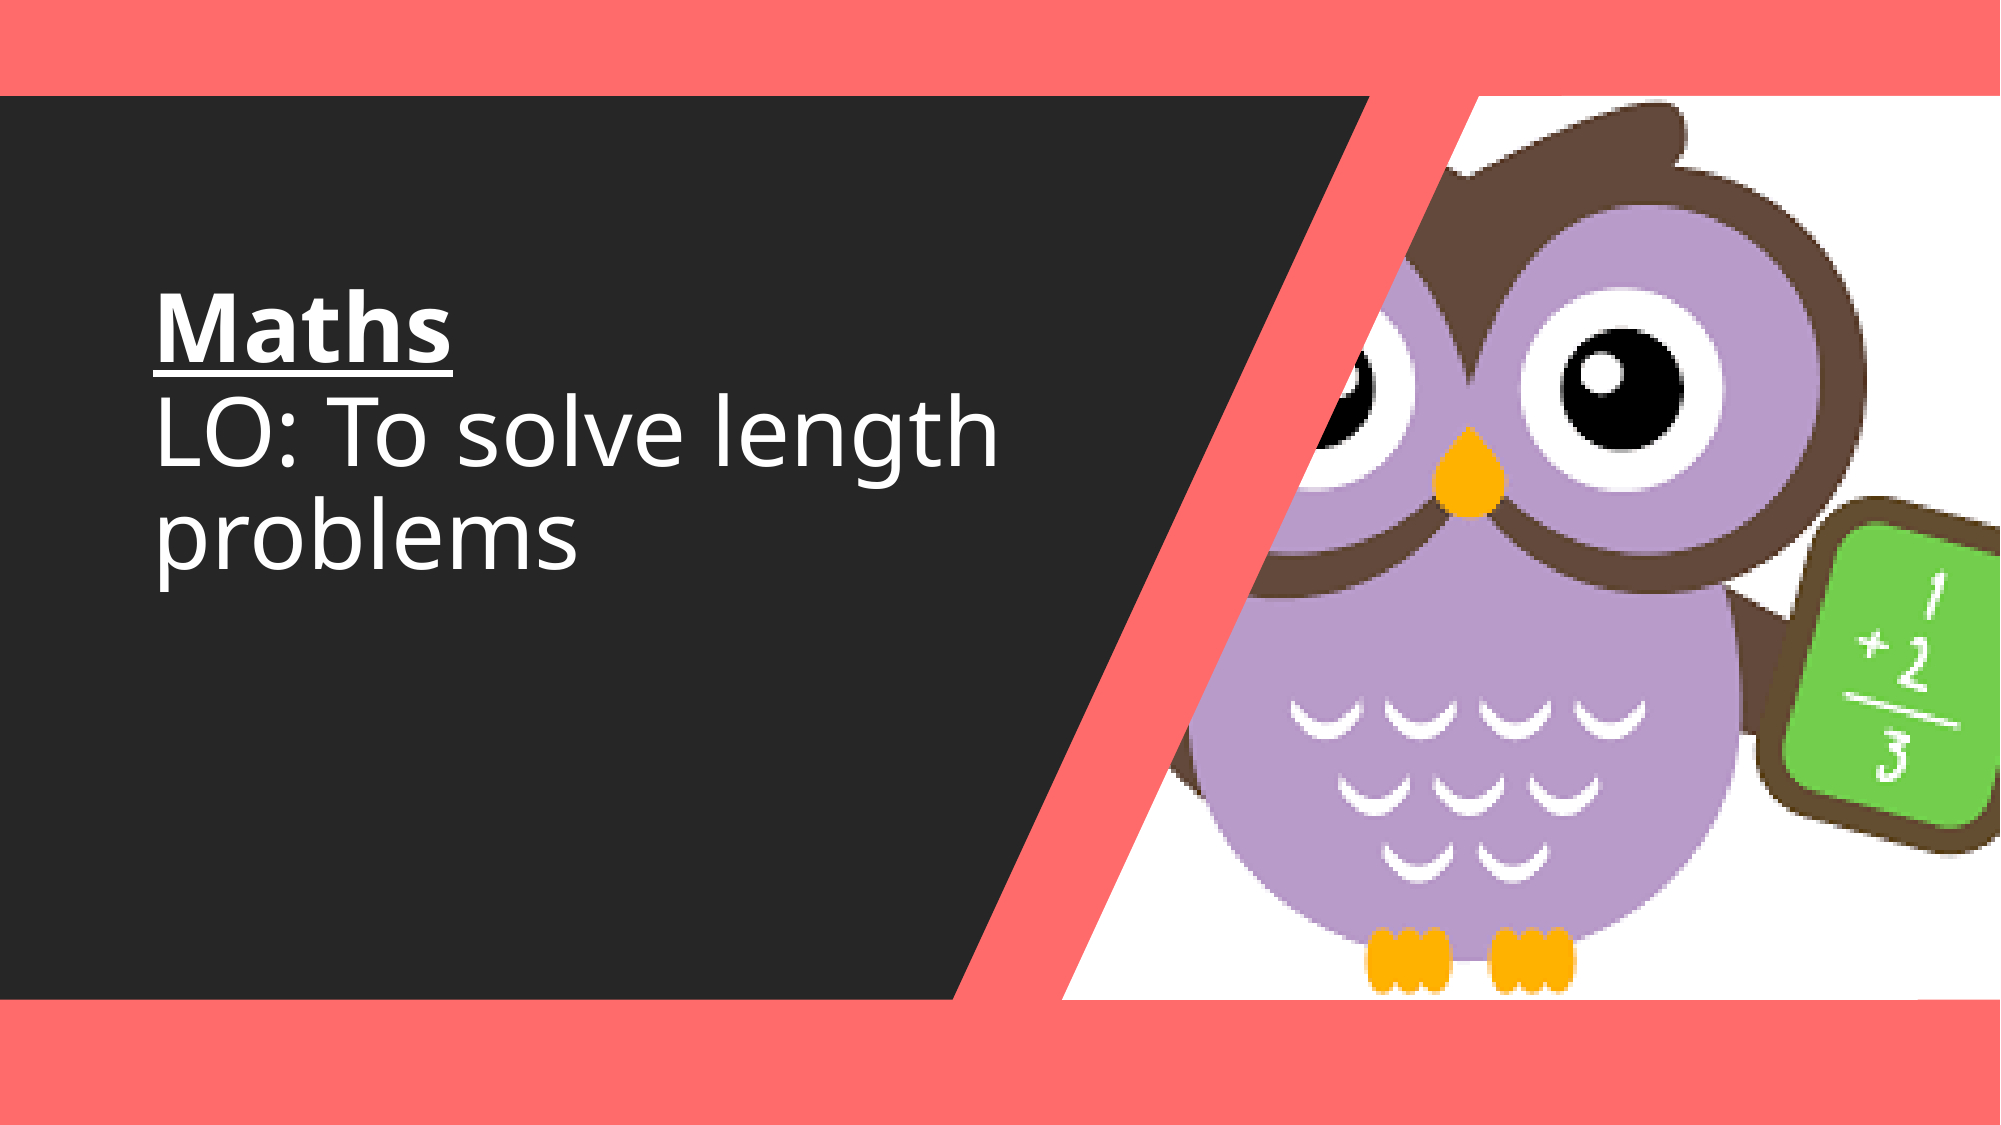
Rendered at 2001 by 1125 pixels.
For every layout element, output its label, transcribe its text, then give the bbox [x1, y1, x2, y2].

picture [1061, 95, 2000, 1000]
title Maths LO: To solve length problems [138, 231, 1061, 598]
text_box [0, 94, 1372, 1001]
